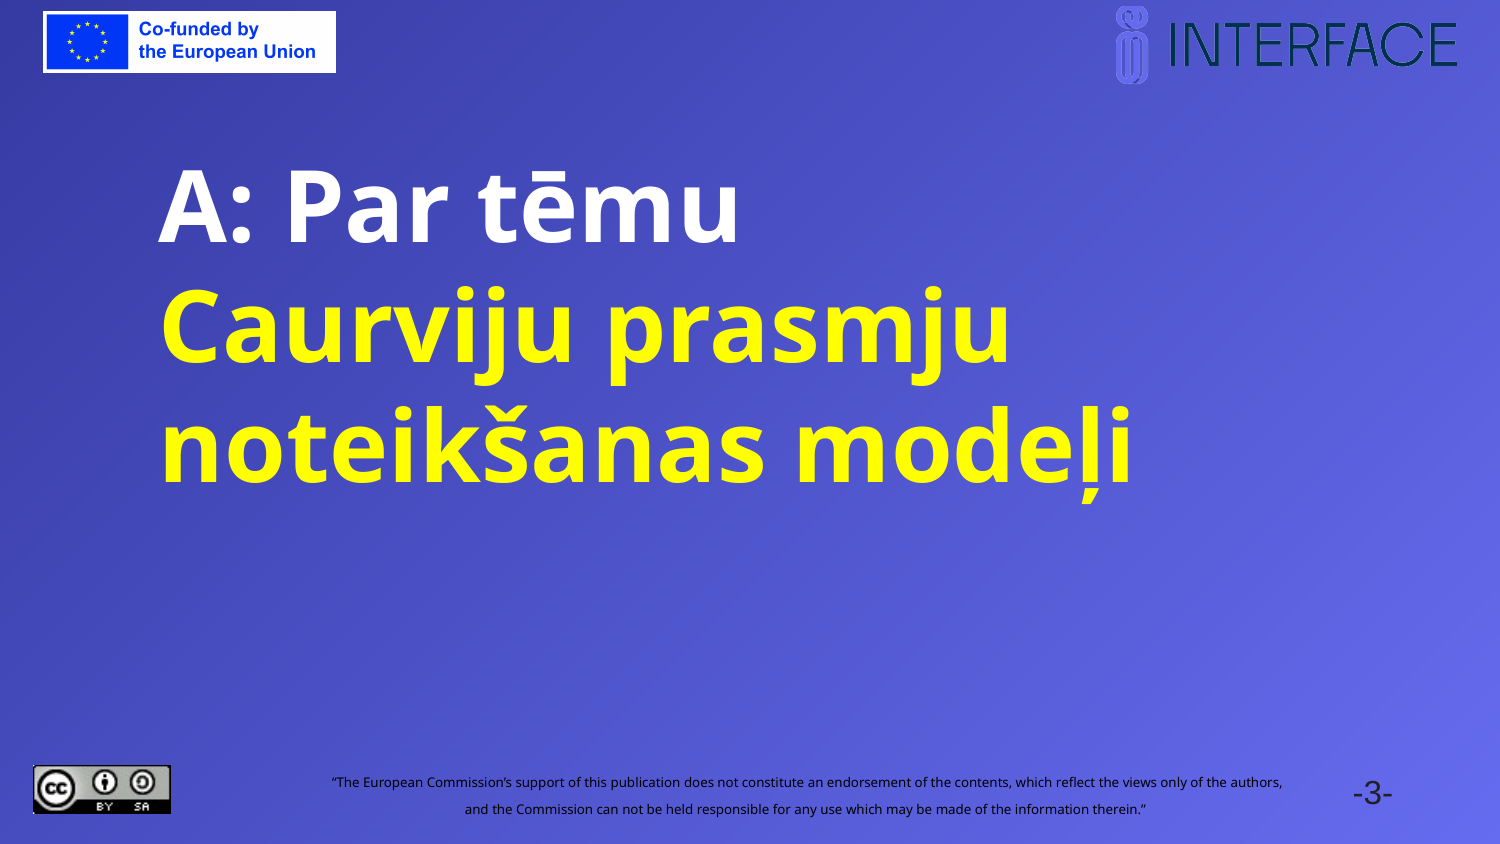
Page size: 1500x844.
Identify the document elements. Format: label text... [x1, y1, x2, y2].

title A: Par tēmu Caurviju prasmju noteikšanas modeļi [143, 133, 1423, 518]
picture [33, 765, 171, 814]
picture [43, 11, 336, 73]
picture [1116, 6, 1457, 84]
